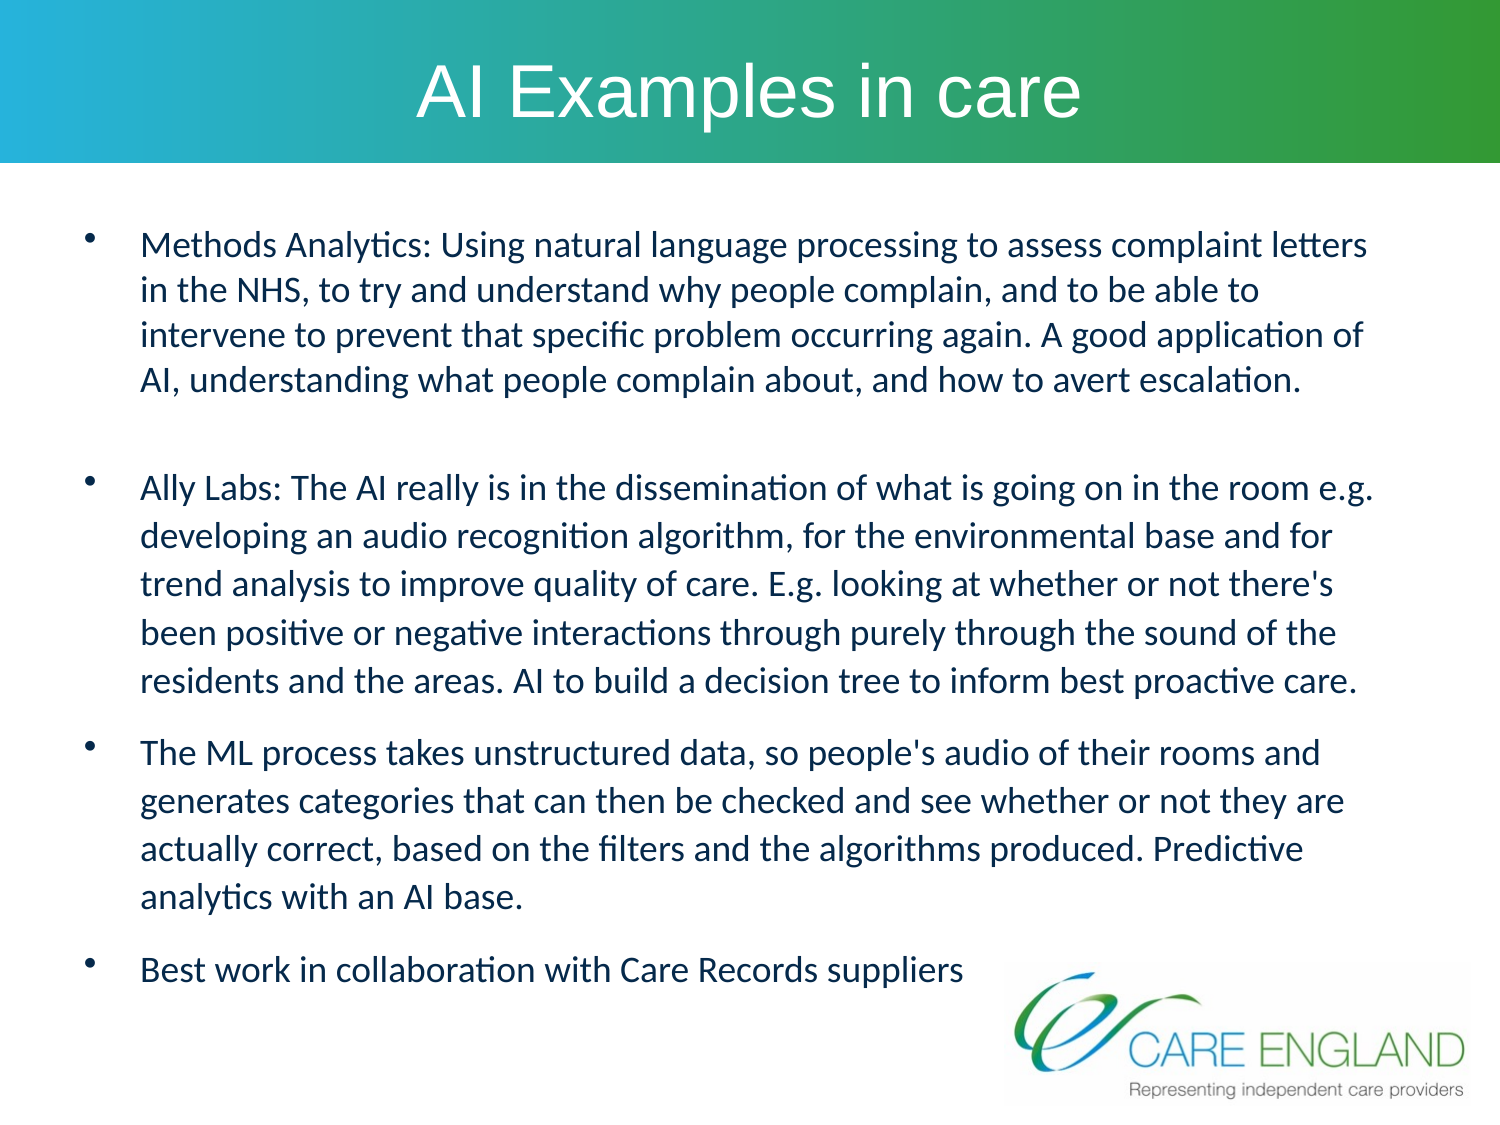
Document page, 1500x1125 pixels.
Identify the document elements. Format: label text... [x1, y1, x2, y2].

picture [1004, 962, 1471, 1106]
title AI Examples in care [74, 24, 1426, 151]
list Methods Analytics: Using natural language processing to assess complaint letters in the NHS, to try and understand why people complain, and to be able to intervene to prevent that specific problem occurring again. A good application of AI, understanding what people complain about, and how to avert escalation. Ally Labs: The AI really is in the dissemination of what is going on in the room e.g. developing an audio recognition algorithm, for the environmental base and for trend analysis to improve quality of care. E.g. looking at whether or not there's been positive or negative interactions through purely through the sound of the residents and the areas. AI to build a decision tree to inform best proactive care. The ML process takes unstructured data, so people's audio of their rooms and generates categories that can then be checked and see whether or not they are actually correct, based on the filters and the algorithms produced. Predictive analytics with an AI base. Best work in collaboration with Care Records suppliers [68, 212, 1420, 956]
